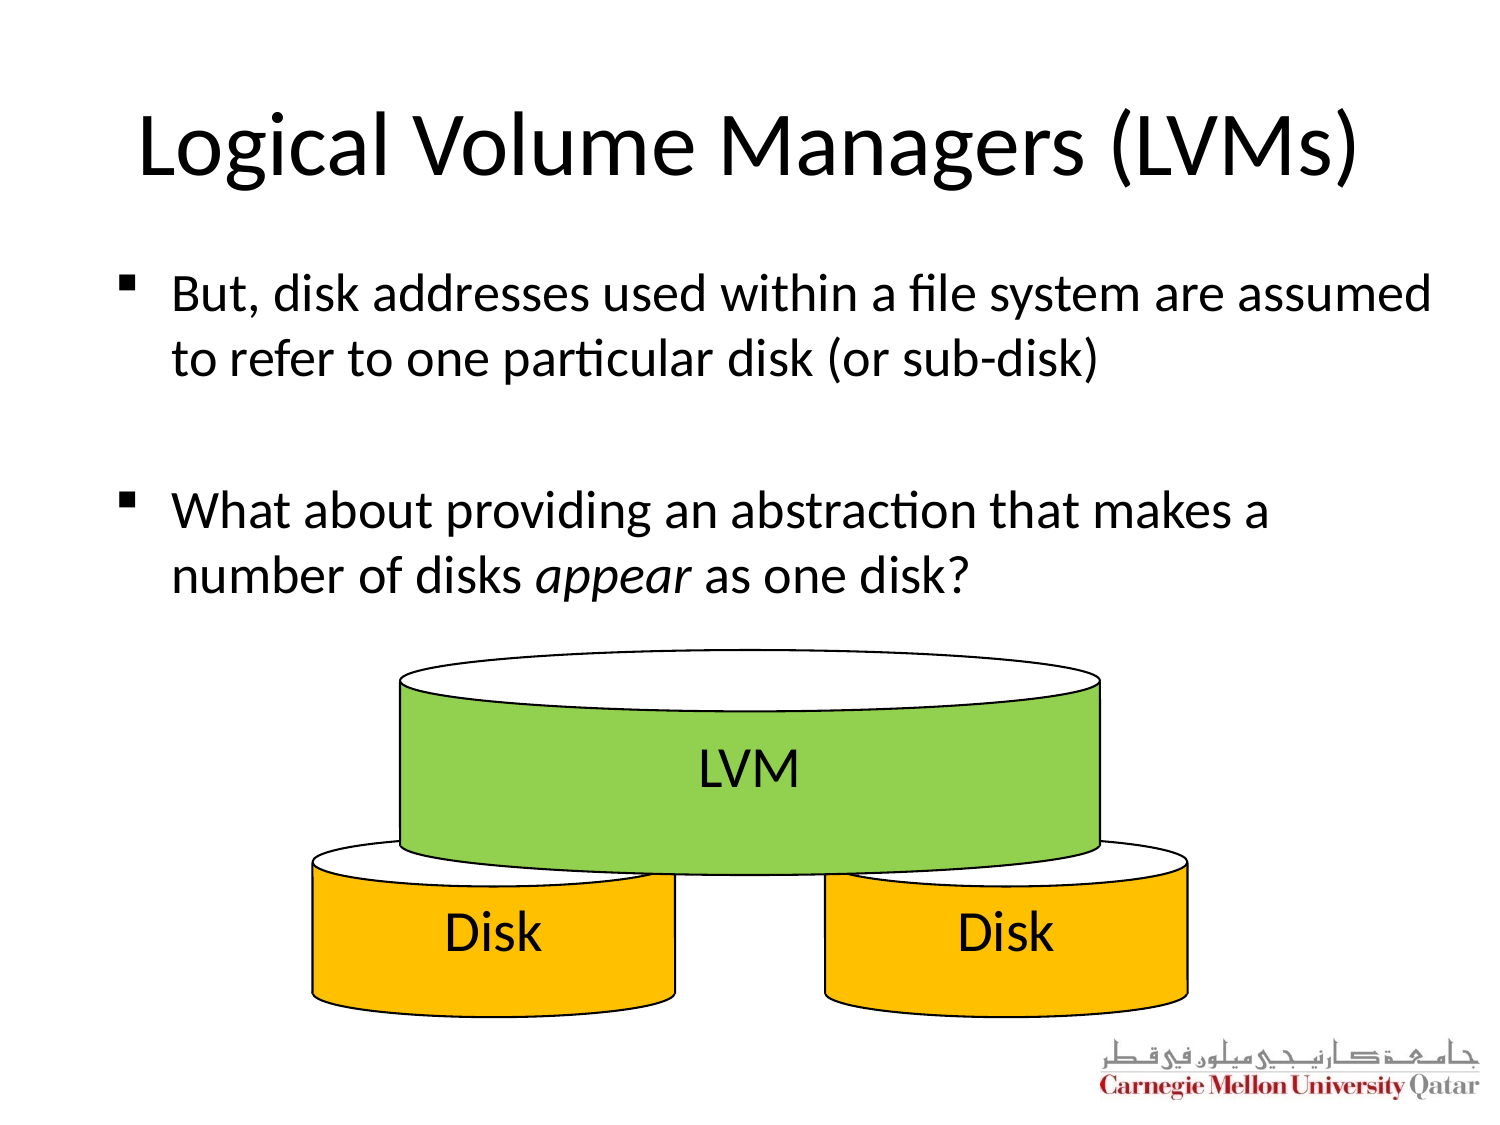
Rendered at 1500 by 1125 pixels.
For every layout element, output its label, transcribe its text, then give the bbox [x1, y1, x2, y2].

list But, disk addresses used within a file system are assumed to refer to one particular disk (or sub-disk) What about providing an abstraction that makes a number of disks appear as one disk? [99, 249, 1463, 1113]
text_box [312, 649, 1188, 1018]
title Logical Volume Managers (LVMs) [75, 45, 1425, 233]
picture [1099, 1037, 1480, 1101]
